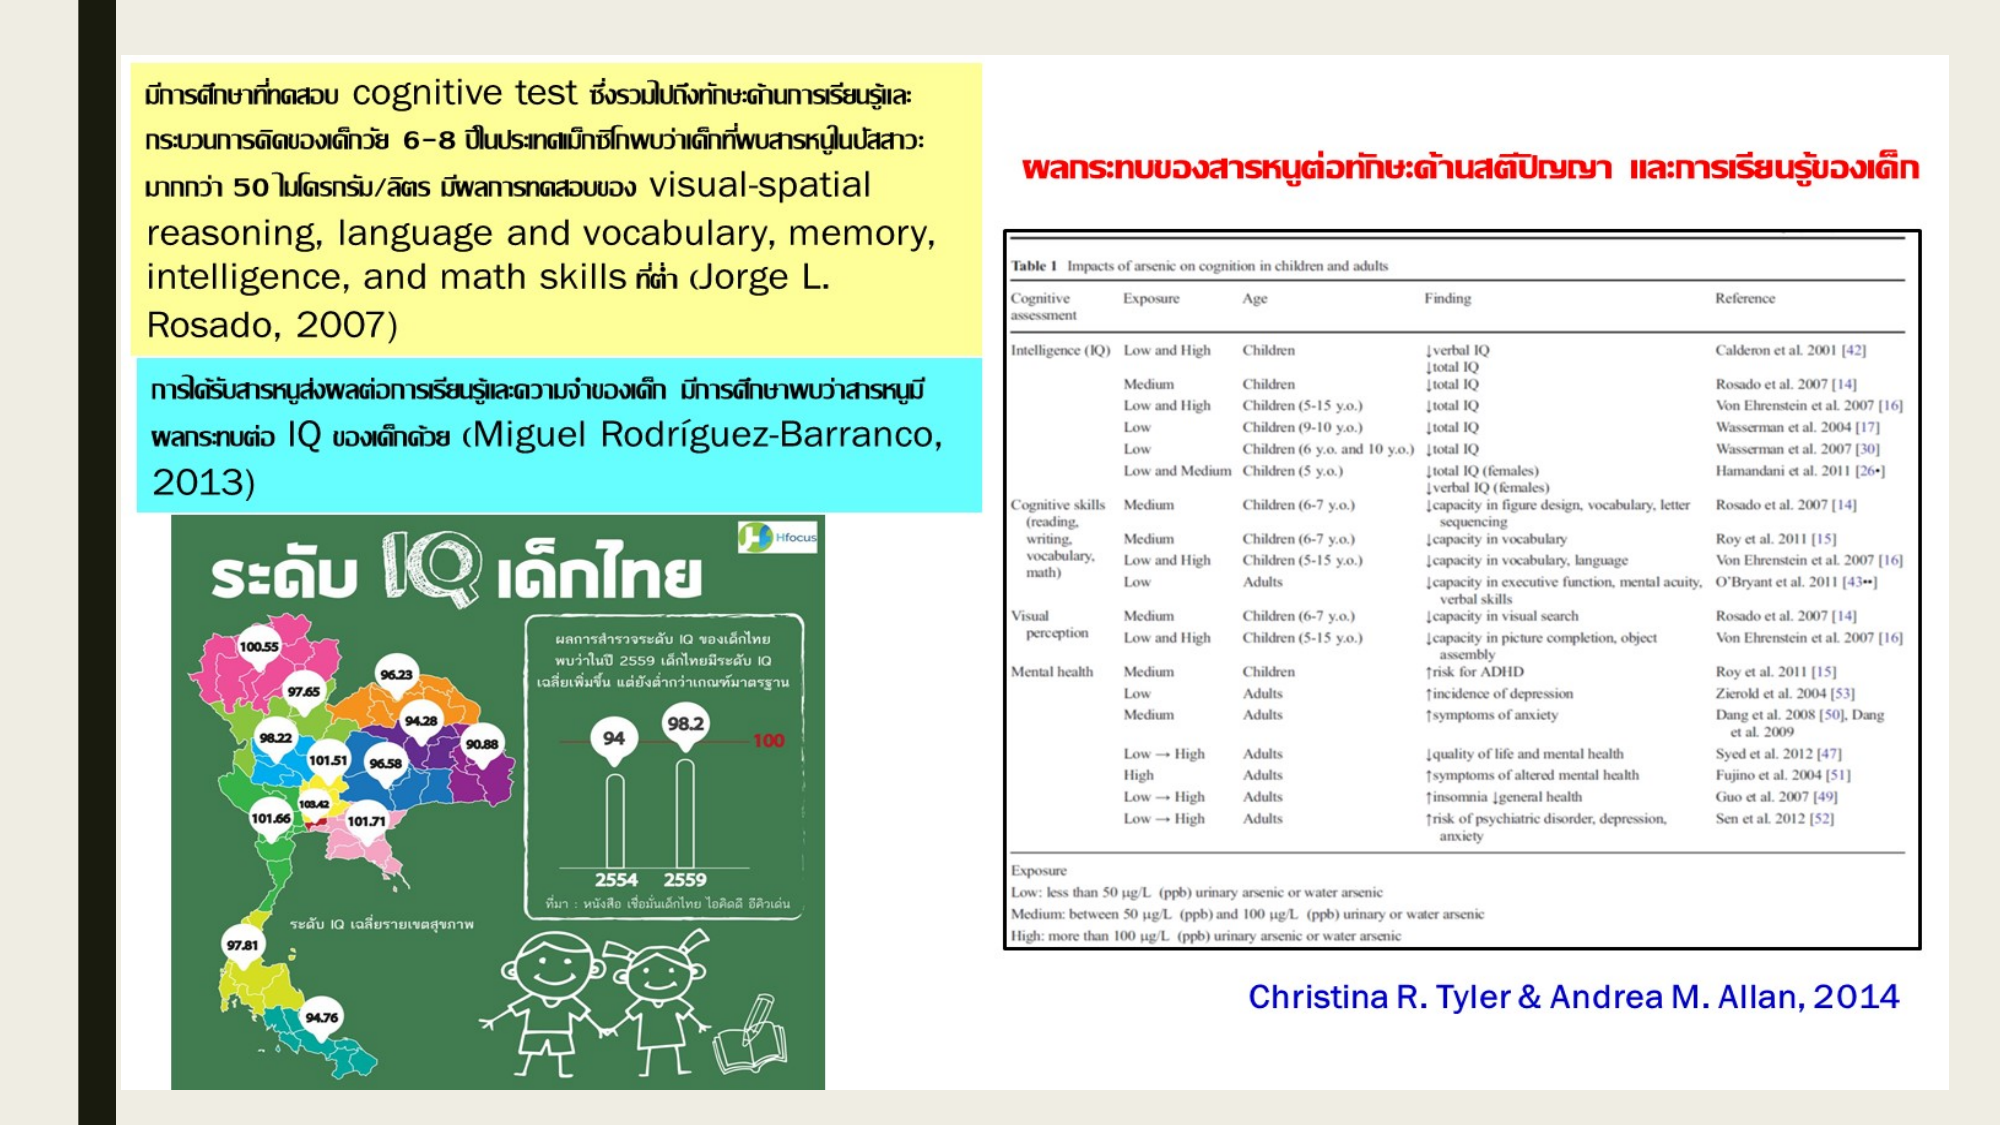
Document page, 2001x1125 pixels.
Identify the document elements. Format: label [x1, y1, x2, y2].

picture [121, 55, 1949, 1090]
